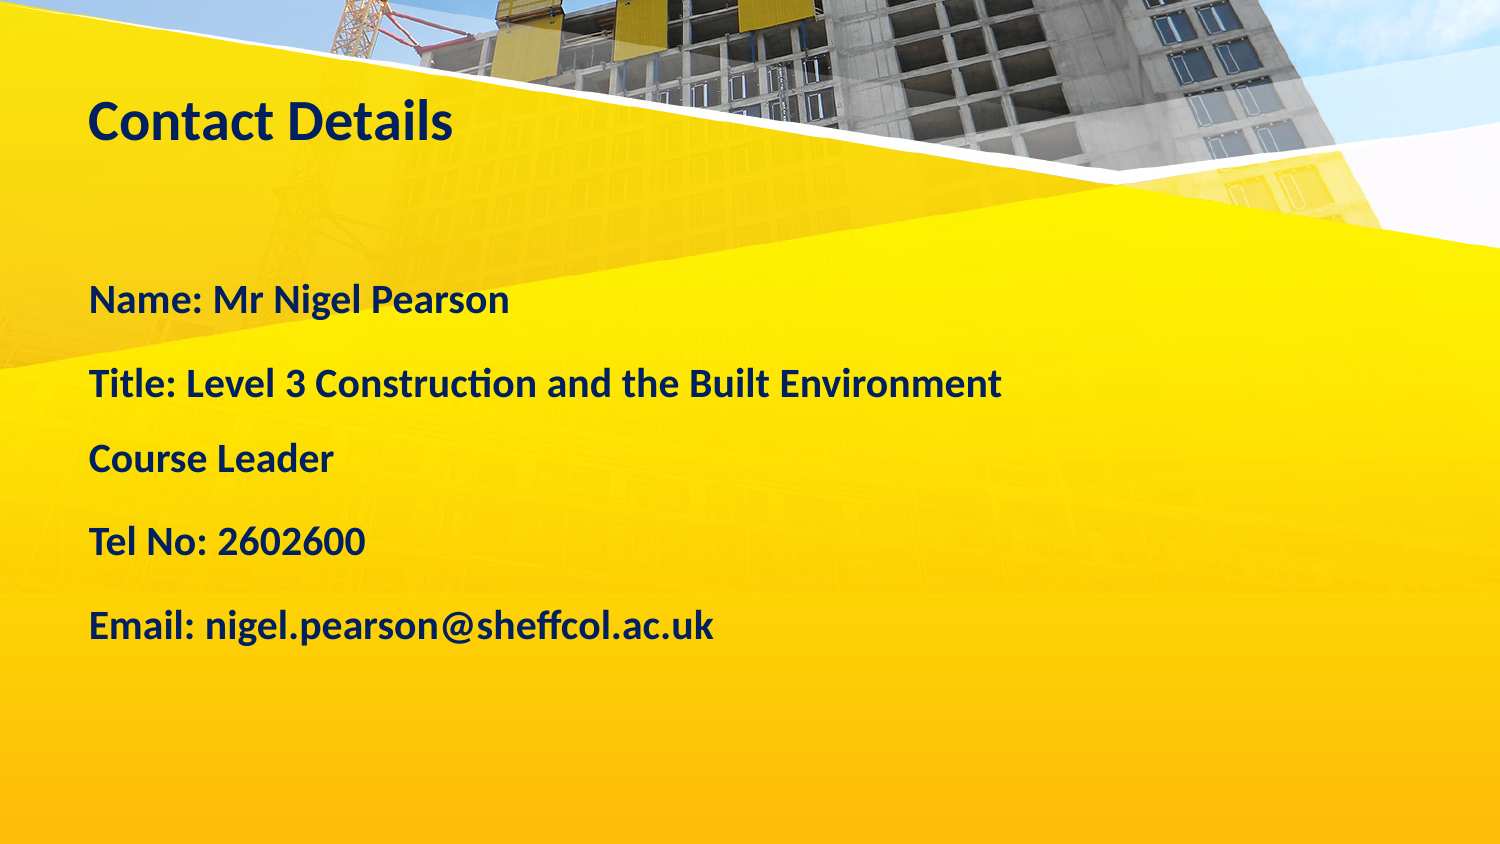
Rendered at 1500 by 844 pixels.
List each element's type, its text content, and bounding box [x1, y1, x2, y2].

list Name: Mr Nigel Pearson Title: Level 3 Construction and the Built Environment Course Leader Tel No: 2602600 Email: nigel.pearson@sheffcol.ac.uk [73, 194, 1079, 655]
title Contact Details [73, 53, 1402, 180]
picture [0, 0, 1500, 844]
